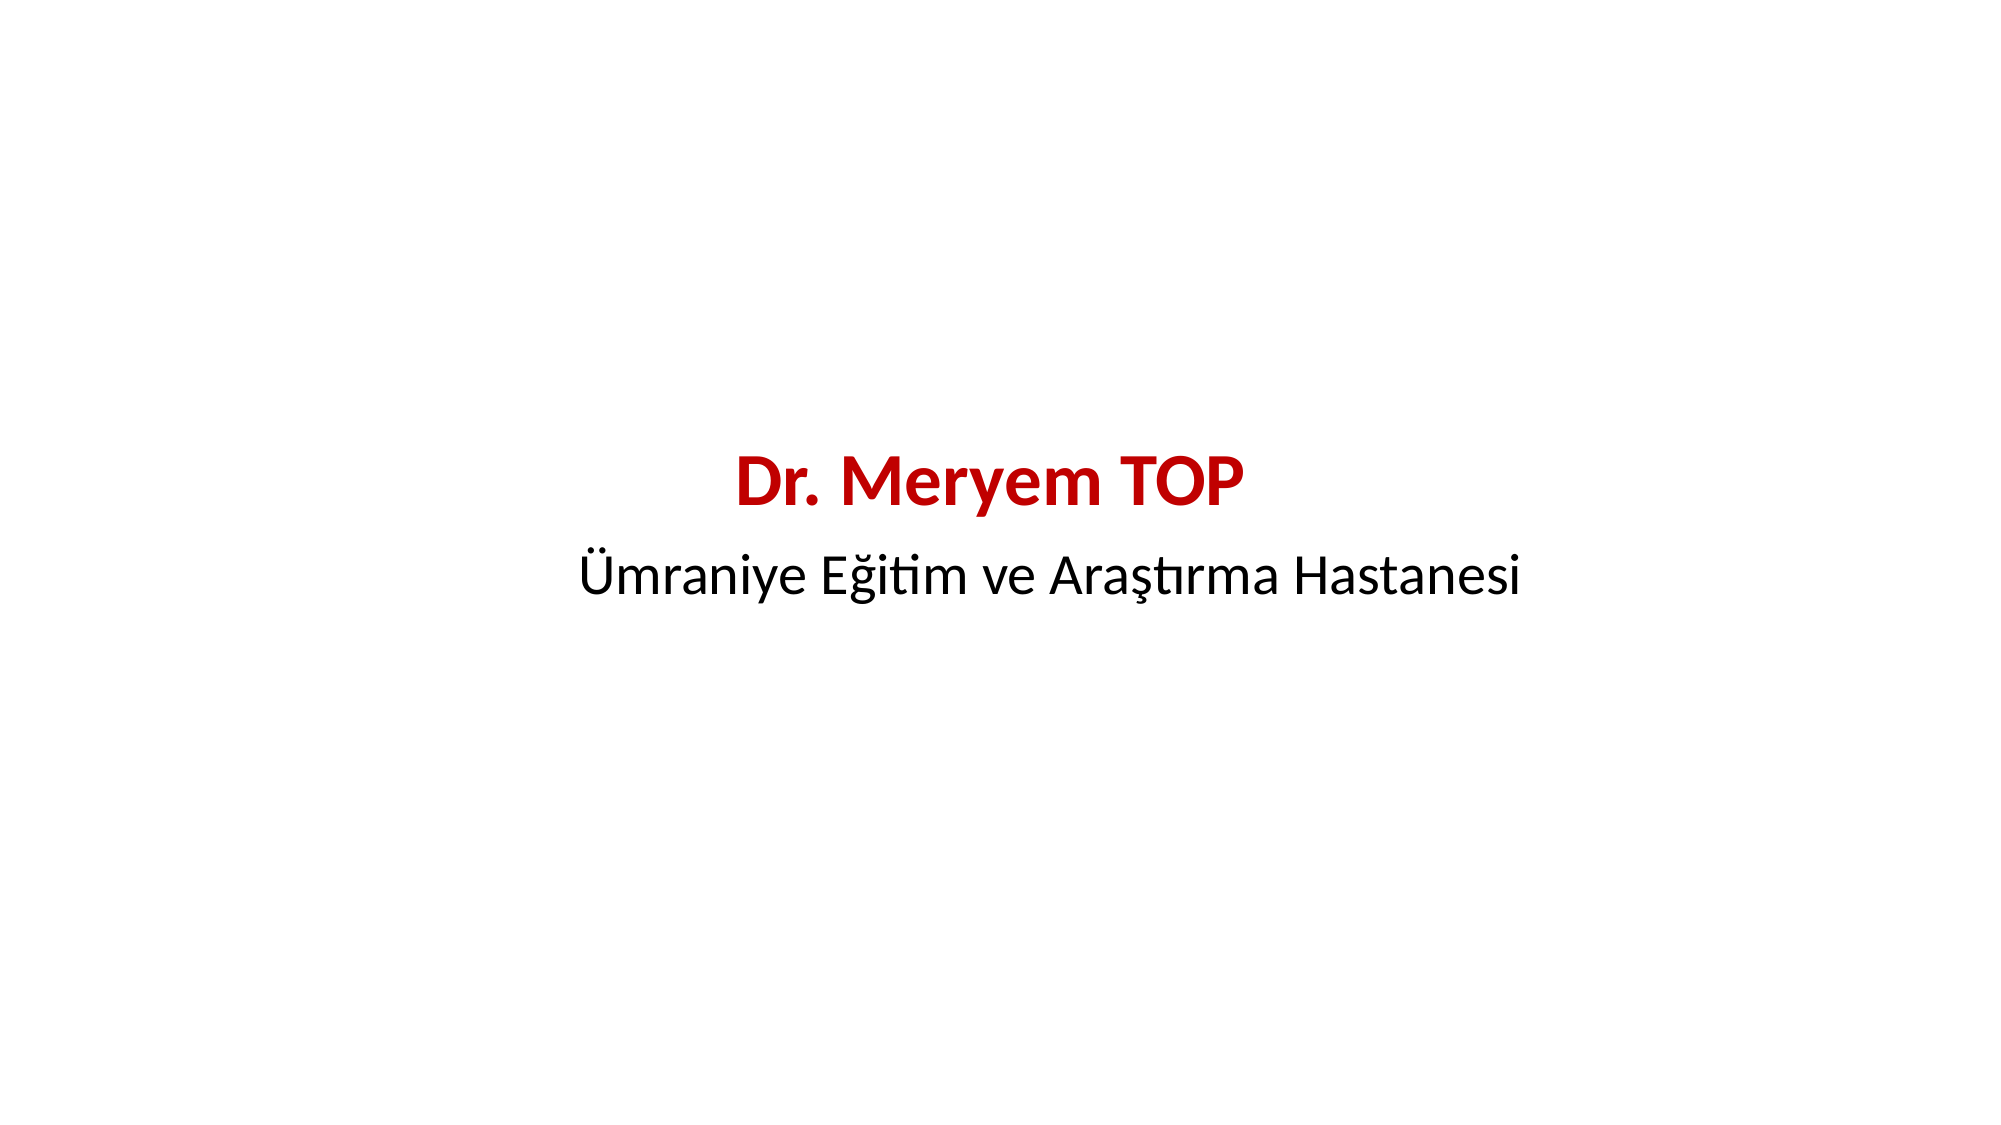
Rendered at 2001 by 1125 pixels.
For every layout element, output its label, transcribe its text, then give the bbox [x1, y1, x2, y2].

text_box Dr. Meryem TOP [635, 422, 1586, 528]
text_box Ümraniye Eğitim ve Araştırma Hastanesi [563, 528, 1658, 614]
